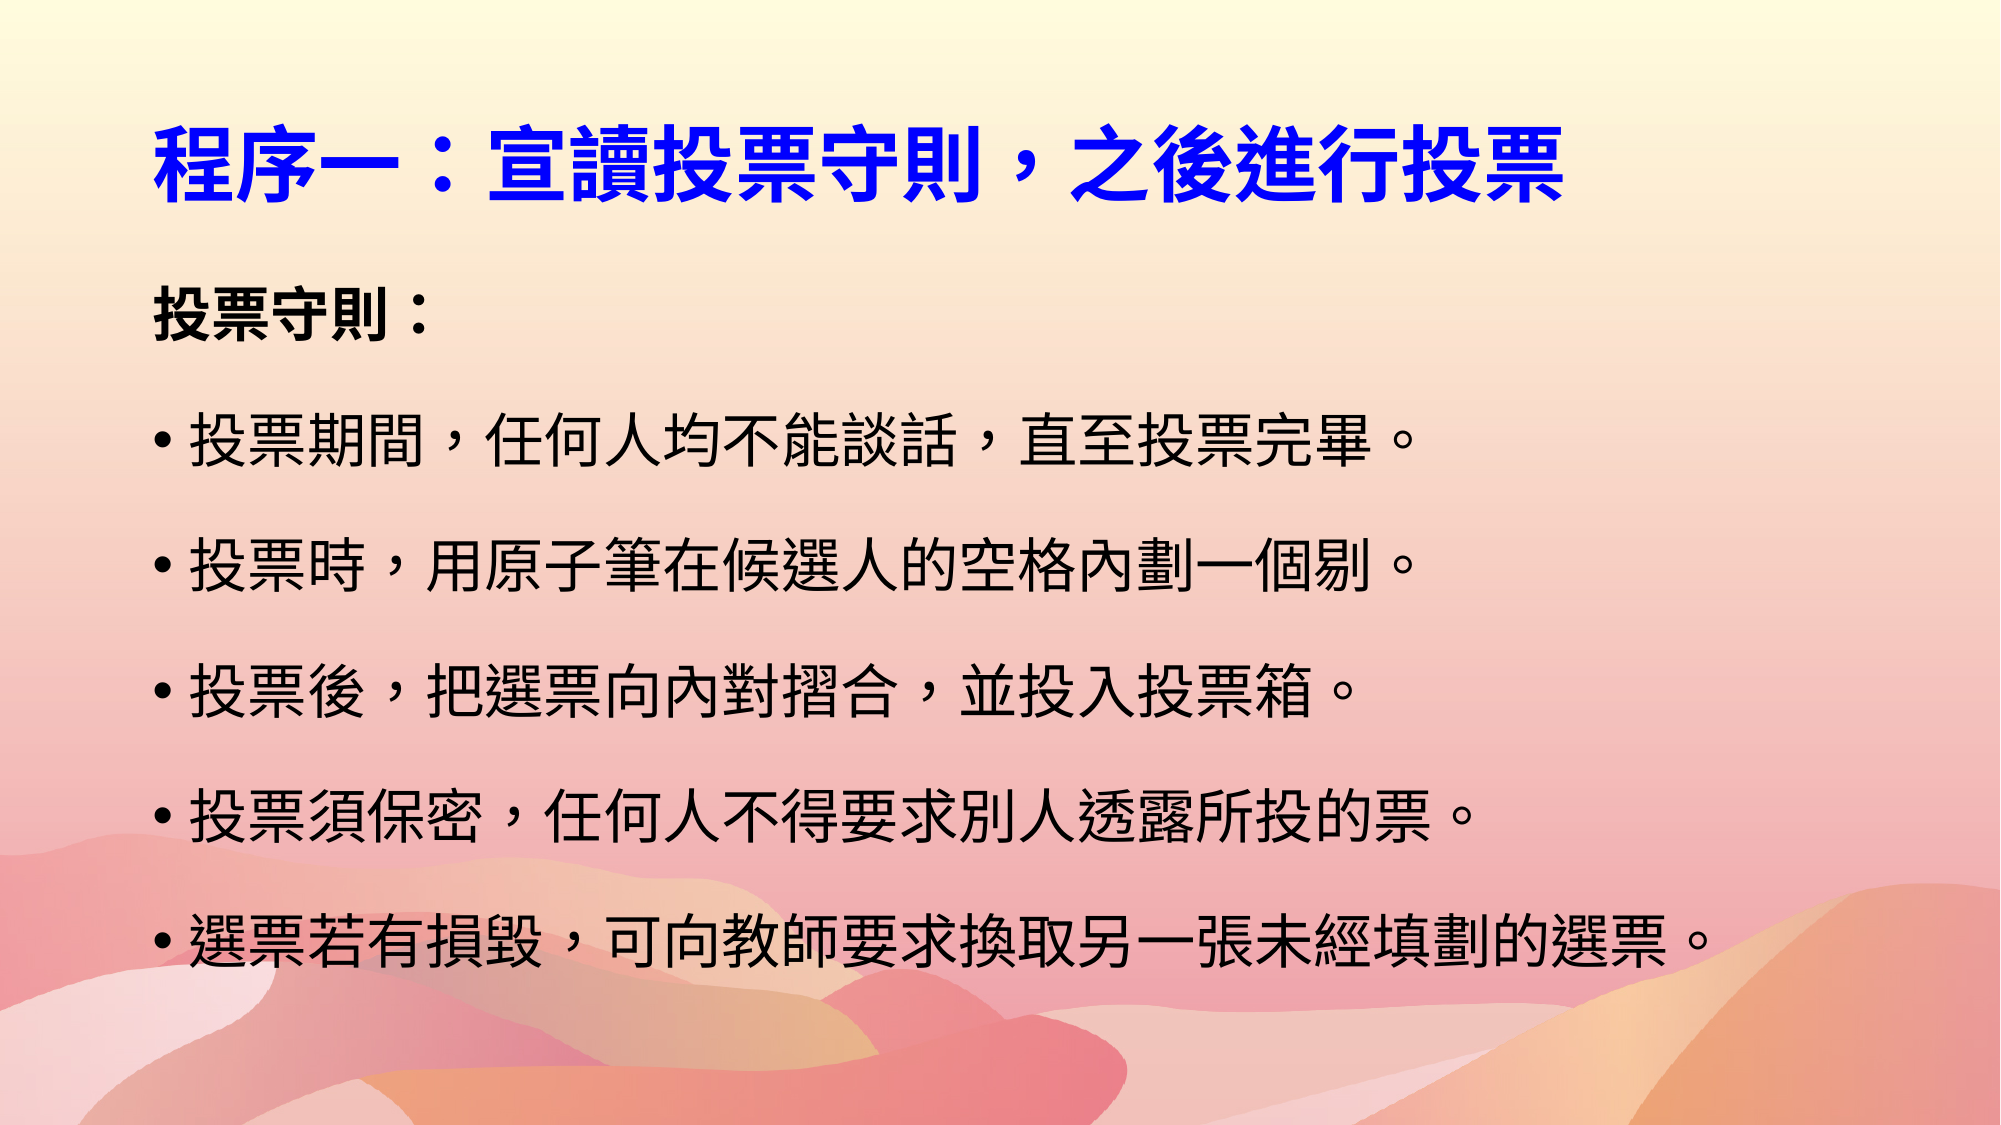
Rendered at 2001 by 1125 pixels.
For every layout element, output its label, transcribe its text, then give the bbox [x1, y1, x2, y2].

title 程序一：宣讀投票守則，之後進行投票 [137, 59, 1863, 277]
picture [0, 0, 2001, 1125]
list 投票守則： 投票期間，任何人均不能談話，直至投票完畢。 投票時，用原子筆在候選人的空格內劃一個剔。 投票後，把選票向內對摺合，並投入投票箱。 投票須保密，任何人不得要求別人透露所投的票。 選票若有損毀，可向教師要求換取另一張未經填劃的選票。 [137, 277, 1863, 992]
